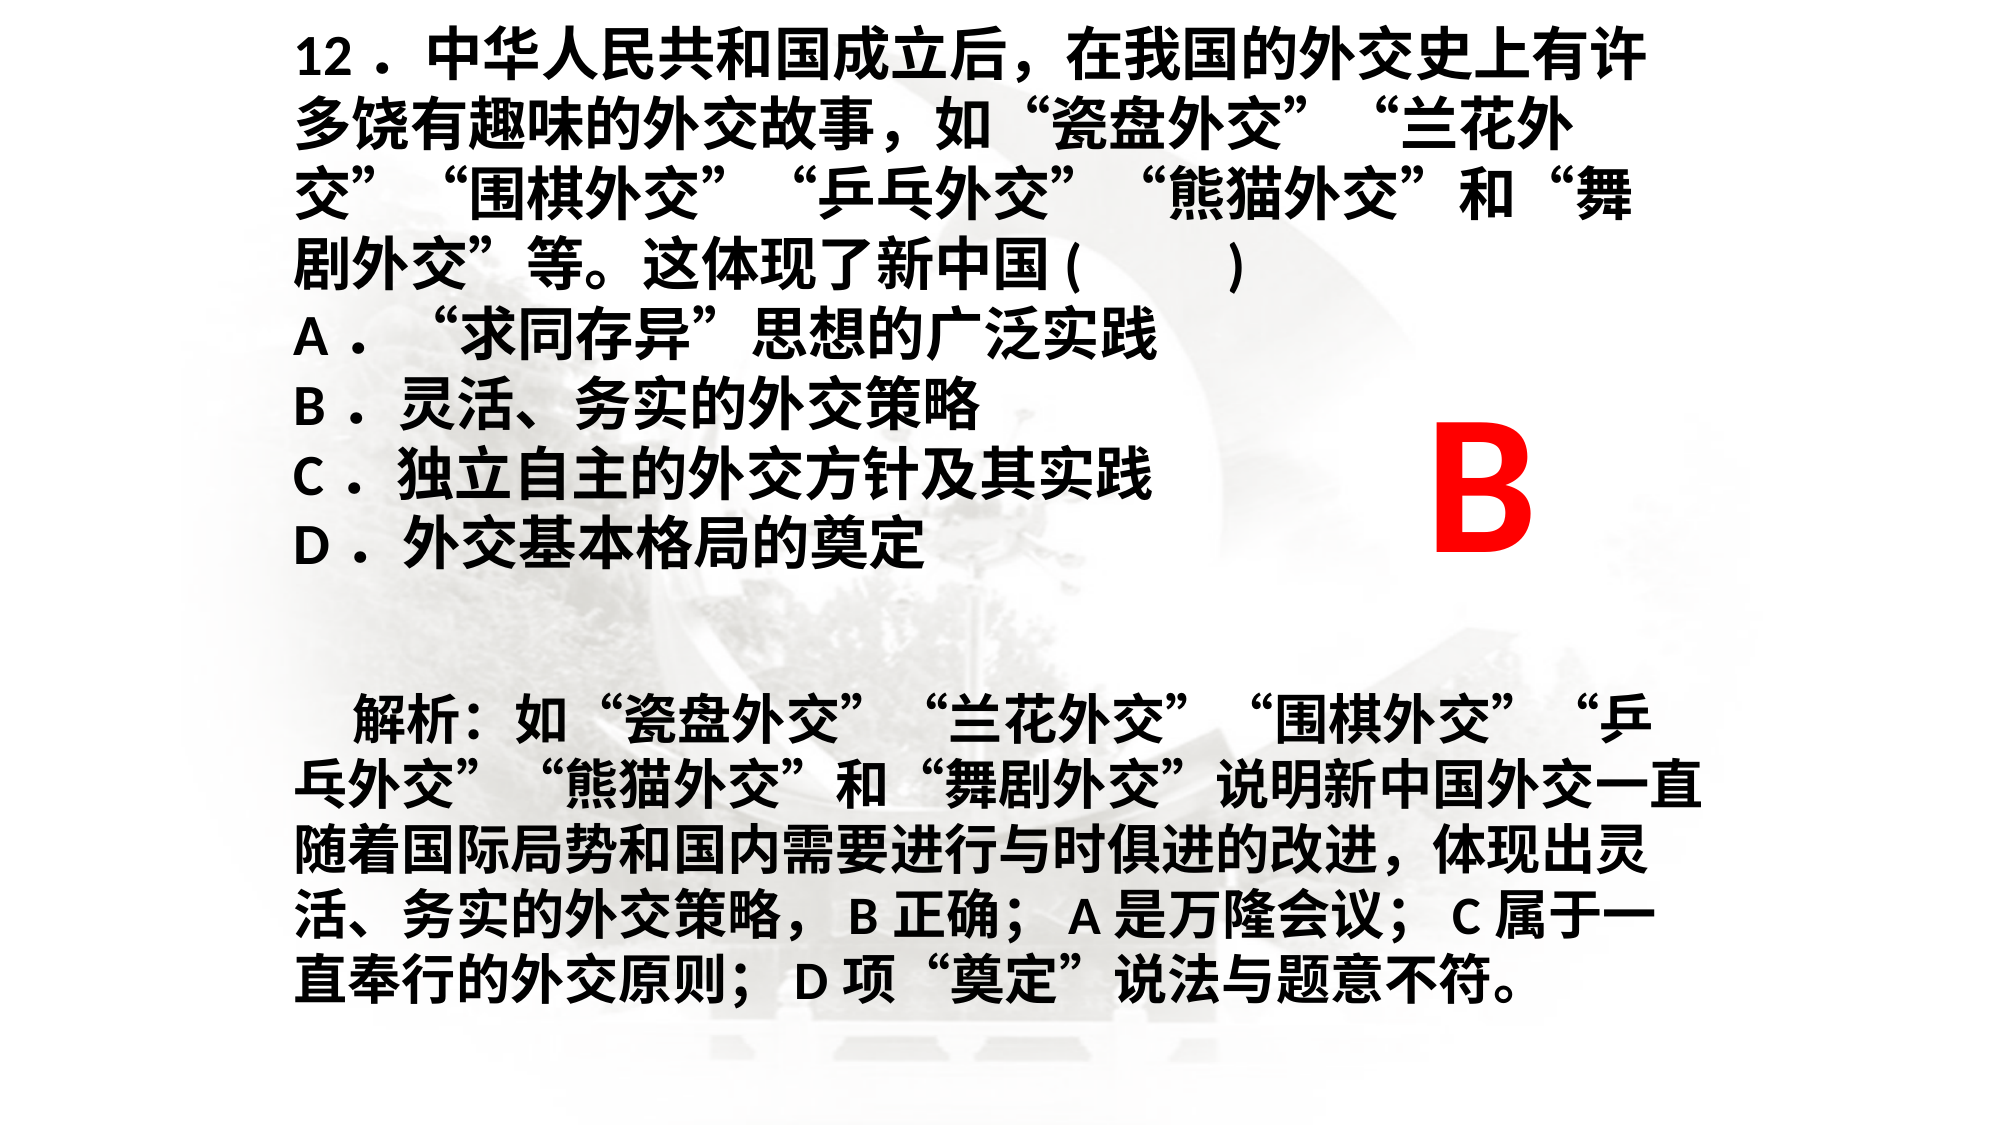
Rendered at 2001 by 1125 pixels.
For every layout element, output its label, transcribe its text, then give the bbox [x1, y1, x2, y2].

text_box 解析：如“瓷盘外交”“兰花外交”“围棋外交”“乒乓外交”“熊猫外交”和“舞剧外交”说明新中国外交一直随着国际局势和国内需要进行与时俱进的改进，体现出灵活、务实的外交策略，B正确；A是万隆会议；C属于一直奉行的外交原则；D项“奠定”说法与题意不符。 [278, 678, 1722, 1018]
text_box 12．中华人民共和国成立后，在我国的外交史上有许多饶有趣味的外交故事，如“瓷盘外交”“兰花外交”“围棋外交”“乒乓外交”“熊猫外交”和“舞剧外交”等。这体现了新中国( ) A．“求同存异”思想的广泛实践 B．灵活、务实的外交策略 C．独立自主的外交方针及其实践 D．外交基本格局的奠定 [278, 9, 1691, 585]
text_box B [1410, 345, 1553, 601]
